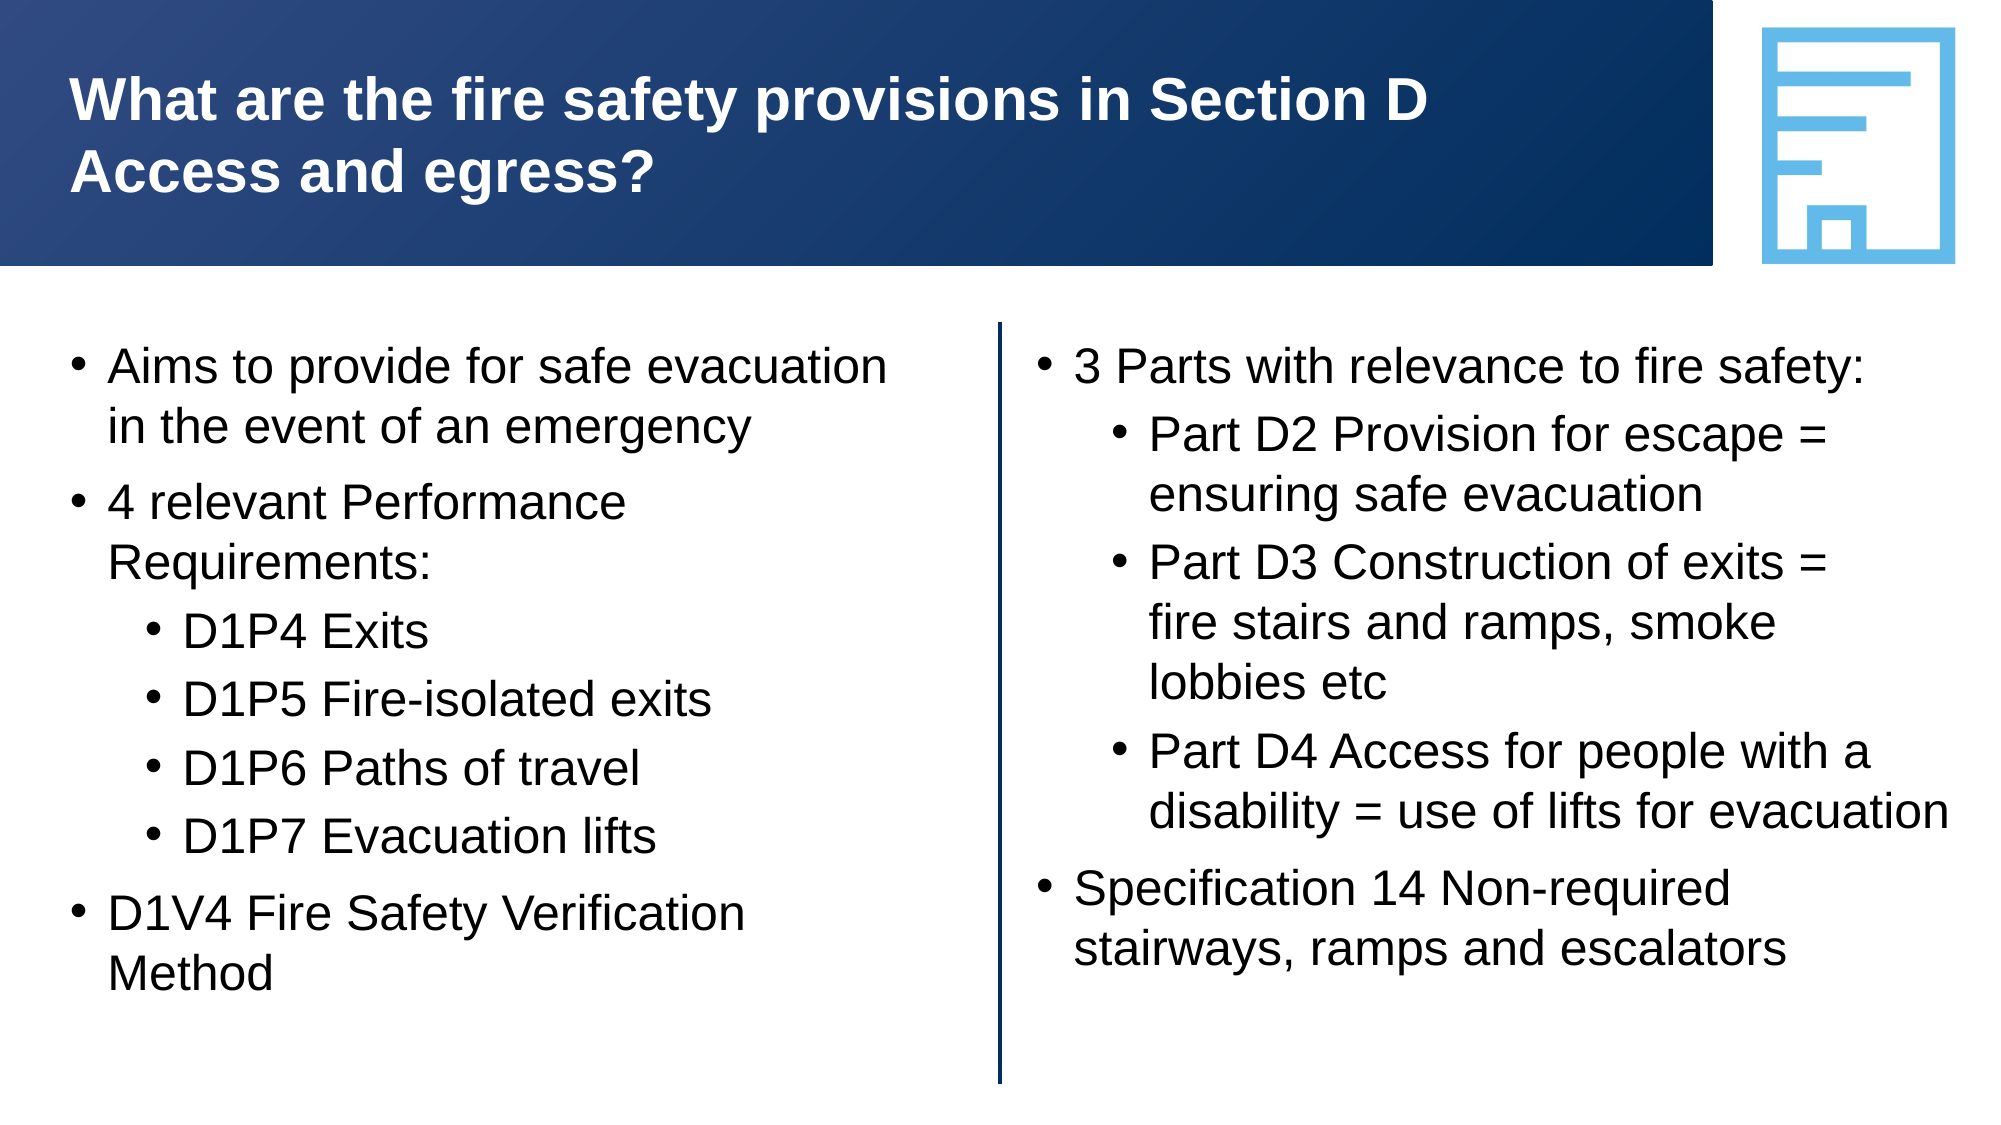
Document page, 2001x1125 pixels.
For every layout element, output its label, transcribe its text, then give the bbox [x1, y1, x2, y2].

list Aims to provide for safe evacuation in the event of an emergency 4 relevant Performance Requirements: D1P4 Exits D1P5 Fire-isolated exits D1P6 Paths of travel D1P7 Evacuation lifts D1V4 Fire Safety Verification Method [54, 325, 941, 1073]
picture [1724, 12, 1992, 279]
list 3 Parts with relevance to fire safety: Part D2 Provision for escape = ensuring safe evacuation Part D3 Construction of exits = fire stairs and ramps, smoke lobbies etc Part D4 Access for people with a disability = use of lifts for evacuation Specification 14 Non-required stairways, ramps and escalators [1021, 325, 1980, 1125]
list What are the fire safety provisions in Section D Access and egress? [54, 51, 1591, 213]
